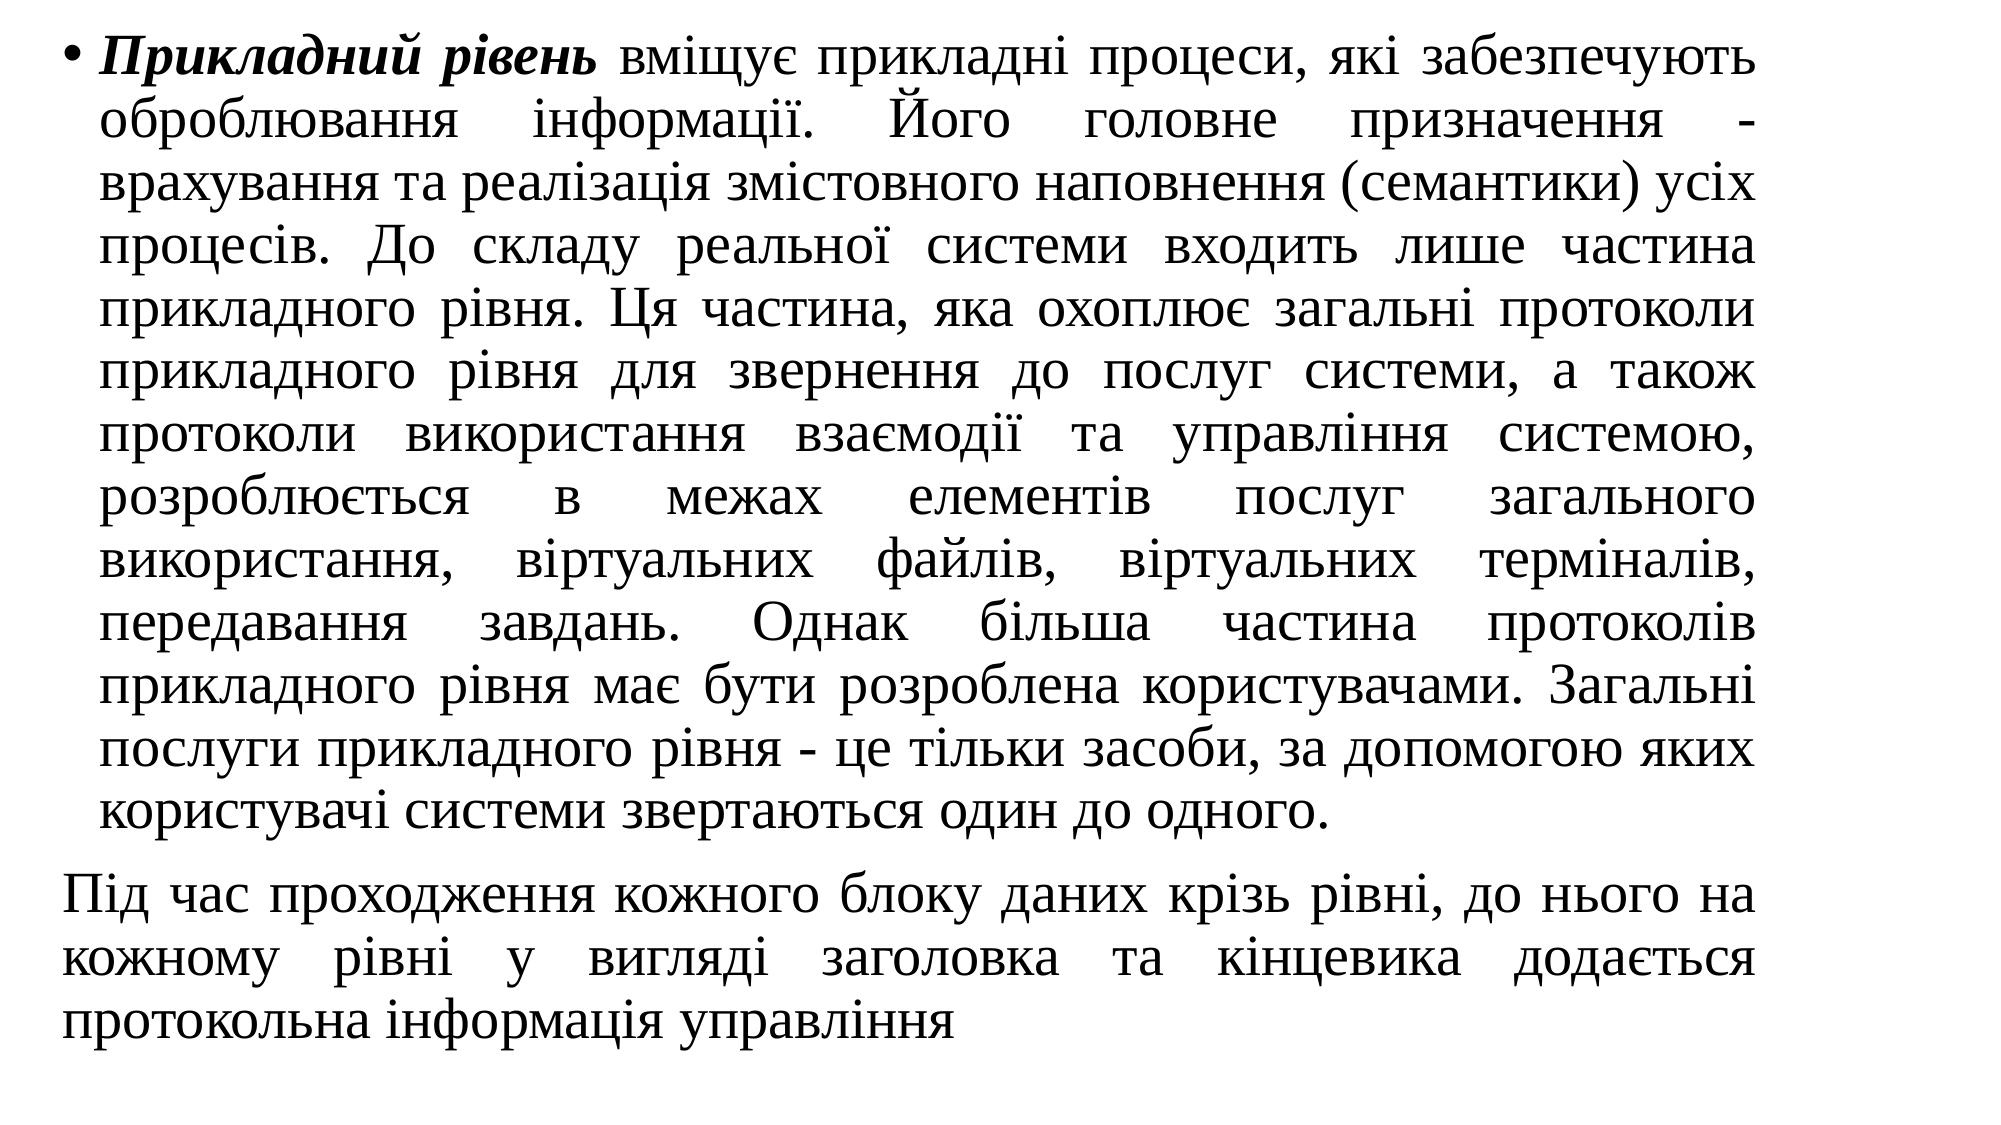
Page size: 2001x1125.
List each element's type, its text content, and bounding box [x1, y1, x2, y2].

list Прикладний рівень вміщує прикладні процеси, які забезпечують оброблювання інформації. Його головне призначення - врахування та реалізація змістовного наповнення (семантики) усіх процесів. До складу реальної системи входить лише частина прикладного рівня. Ця частина, яка охоплює загальні протоколи прикладного рівня для звернення до послуг системи, а також протоколи використання взаємодії та управління системою, розроблюється в межах елементів послуг загального використання, віртуальних файлів, віртуальних терміналів, передавання завдань. Однак більша частина протоколів прикладного рівня має бути розроблена користувачами. Загальні послуги прикладного рівня - це тільки засоби, за допомогою яких користувачі системи звертаються один до одного. Під час проходження кожного блоку даних крізь рівні, до нього на кожному рівні у вигляді заголовка та кінцевика додається протокольна інформація управління [47, 17, 1773, 1125]
